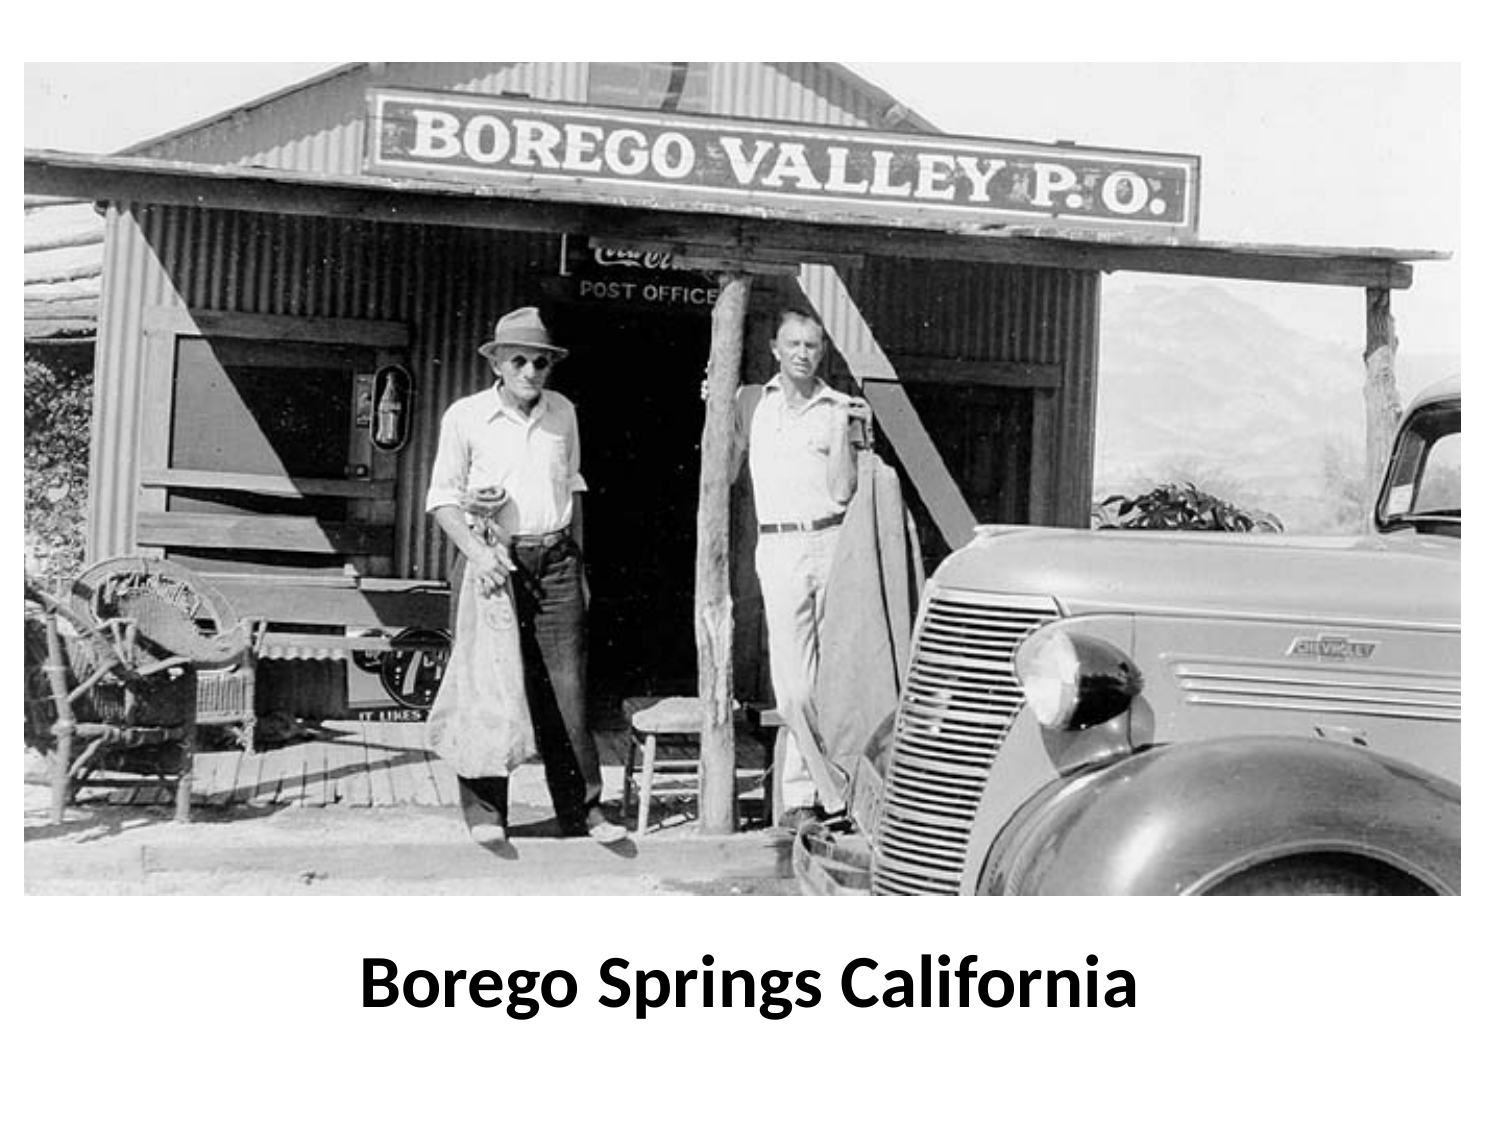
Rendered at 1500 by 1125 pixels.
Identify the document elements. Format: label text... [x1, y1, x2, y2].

text_box Borego Springs California [344, 924, 1156, 1030]
picture [24, 62, 1461, 897]
